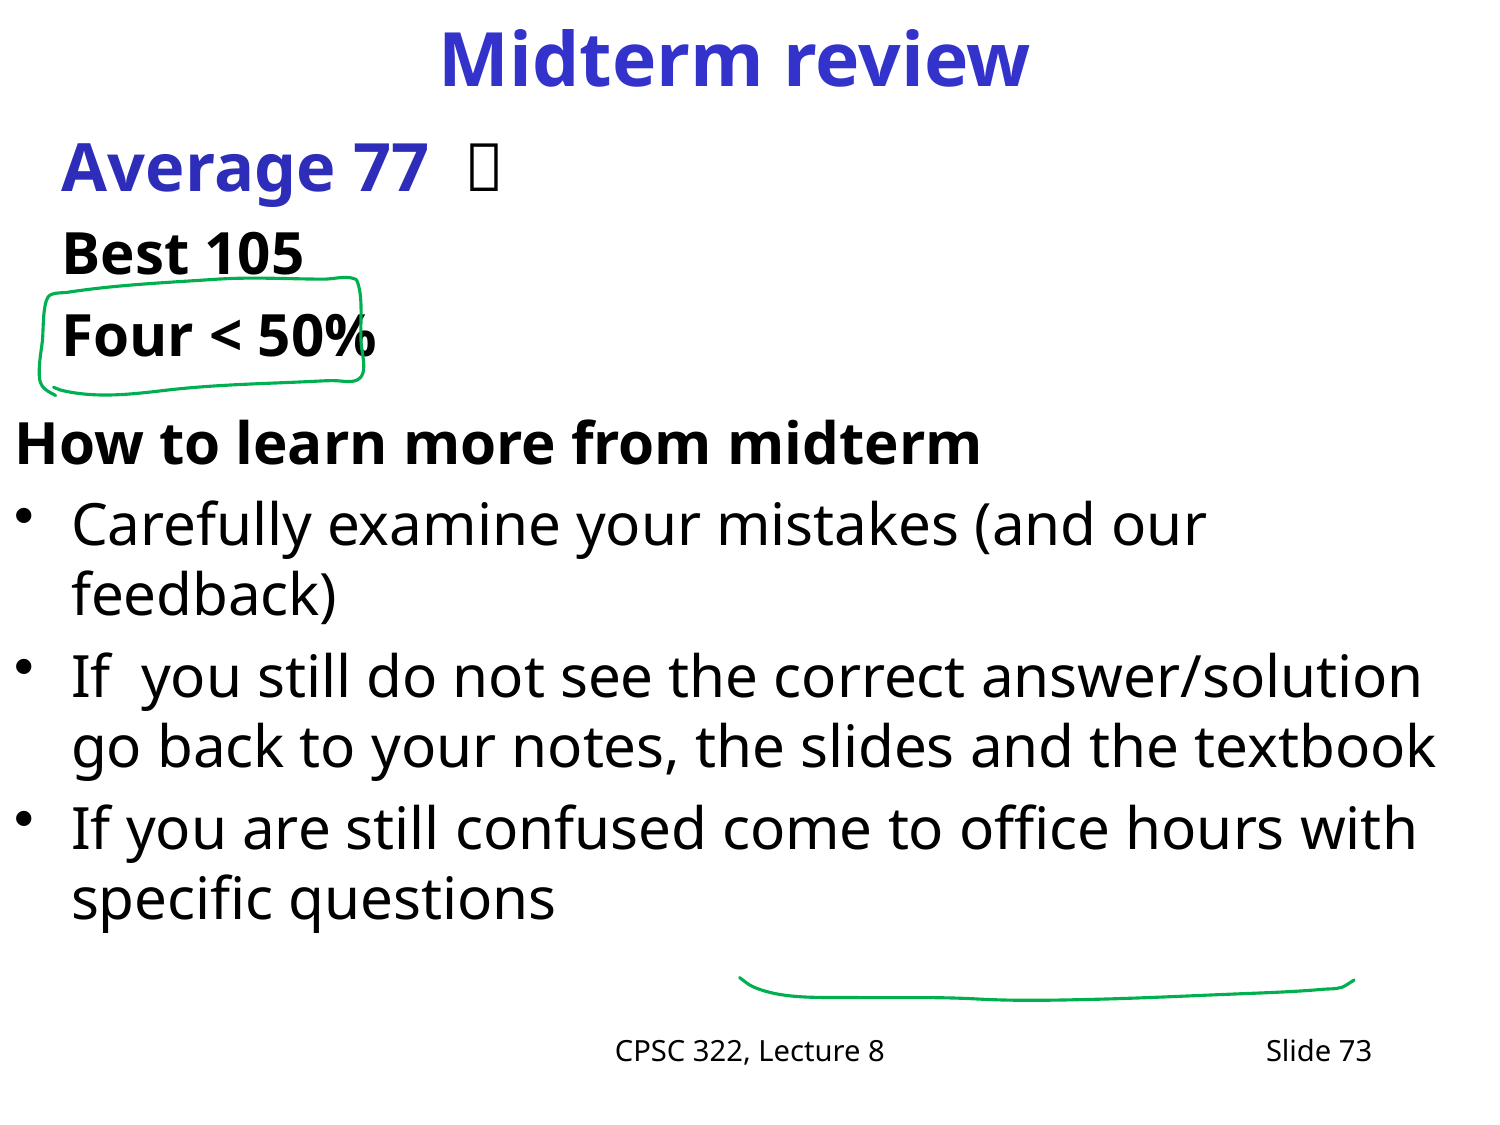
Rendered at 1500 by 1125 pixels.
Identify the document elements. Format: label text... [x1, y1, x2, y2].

title Midterm review [34, 0, 1436, 113]
text_box How to learn more from midterm Carefully examine your mistakes (and our feedback) If you still do not see the correct answer/solution go back to your notes, the slides and the textbook If you are still confused come to office hours with specific questions [0, 398, 1500, 903]
footer CPSC 322, Lecture 8 [512, 1024, 988, 1101]
text_box Average 77  Best 105 Four < 50% [46, 117, 1294, 398]
slide_number Slide 73 [1074, 1024, 1388, 1101]
